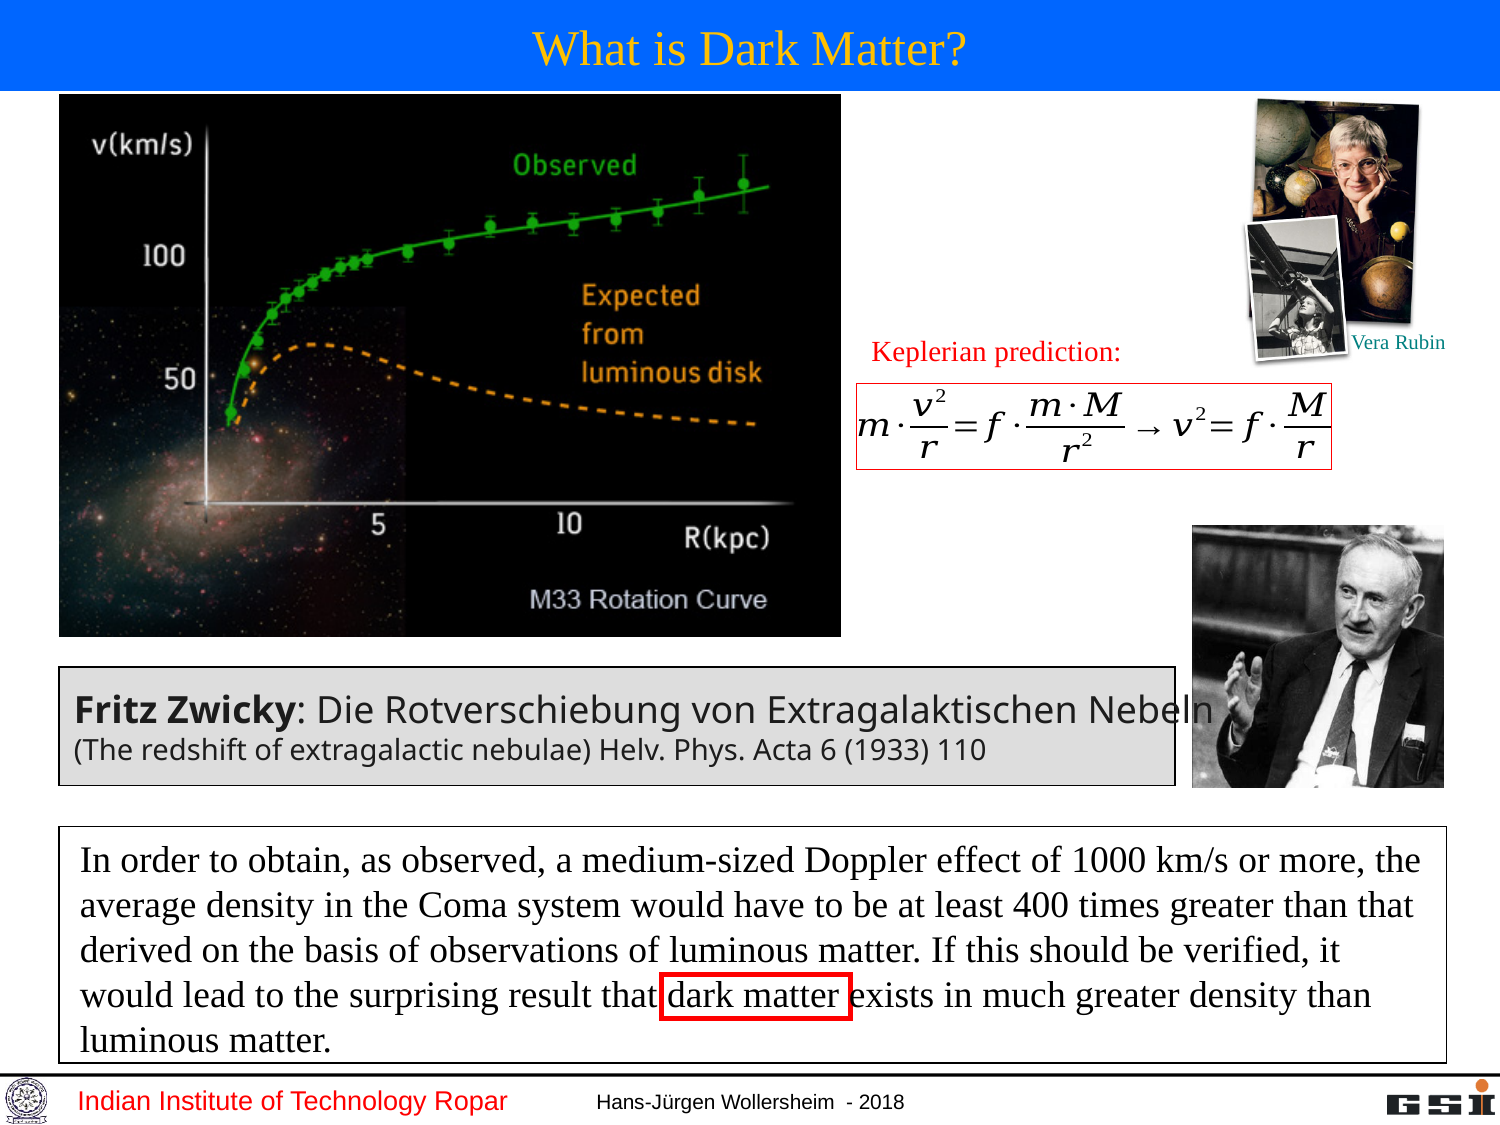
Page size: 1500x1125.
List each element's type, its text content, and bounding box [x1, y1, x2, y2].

picture [1192, 525, 1444, 788]
text_box Keplerian prediction: [856, 324, 1138, 375]
text_box Fritz Zwicky: Die Rotverschiebung von Extragalaktischen Nebeln (The redshift of extragalactic nebulae) Helv. Phys. Acta 6 (1933) 110 [58, 667, 1176, 786]
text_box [58, 826, 1447, 1071]
picture [1239, 94, 1424, 369]
title What is Dark Matter? [0, 0, 1500, 91]
picture [58, 94, 841, 637]
picture [5, 1077, 47, 1124]
text_box Vera Rubin [1429, 321, 1461, 362]
picture [1387, 1079, 1495, 1115]
